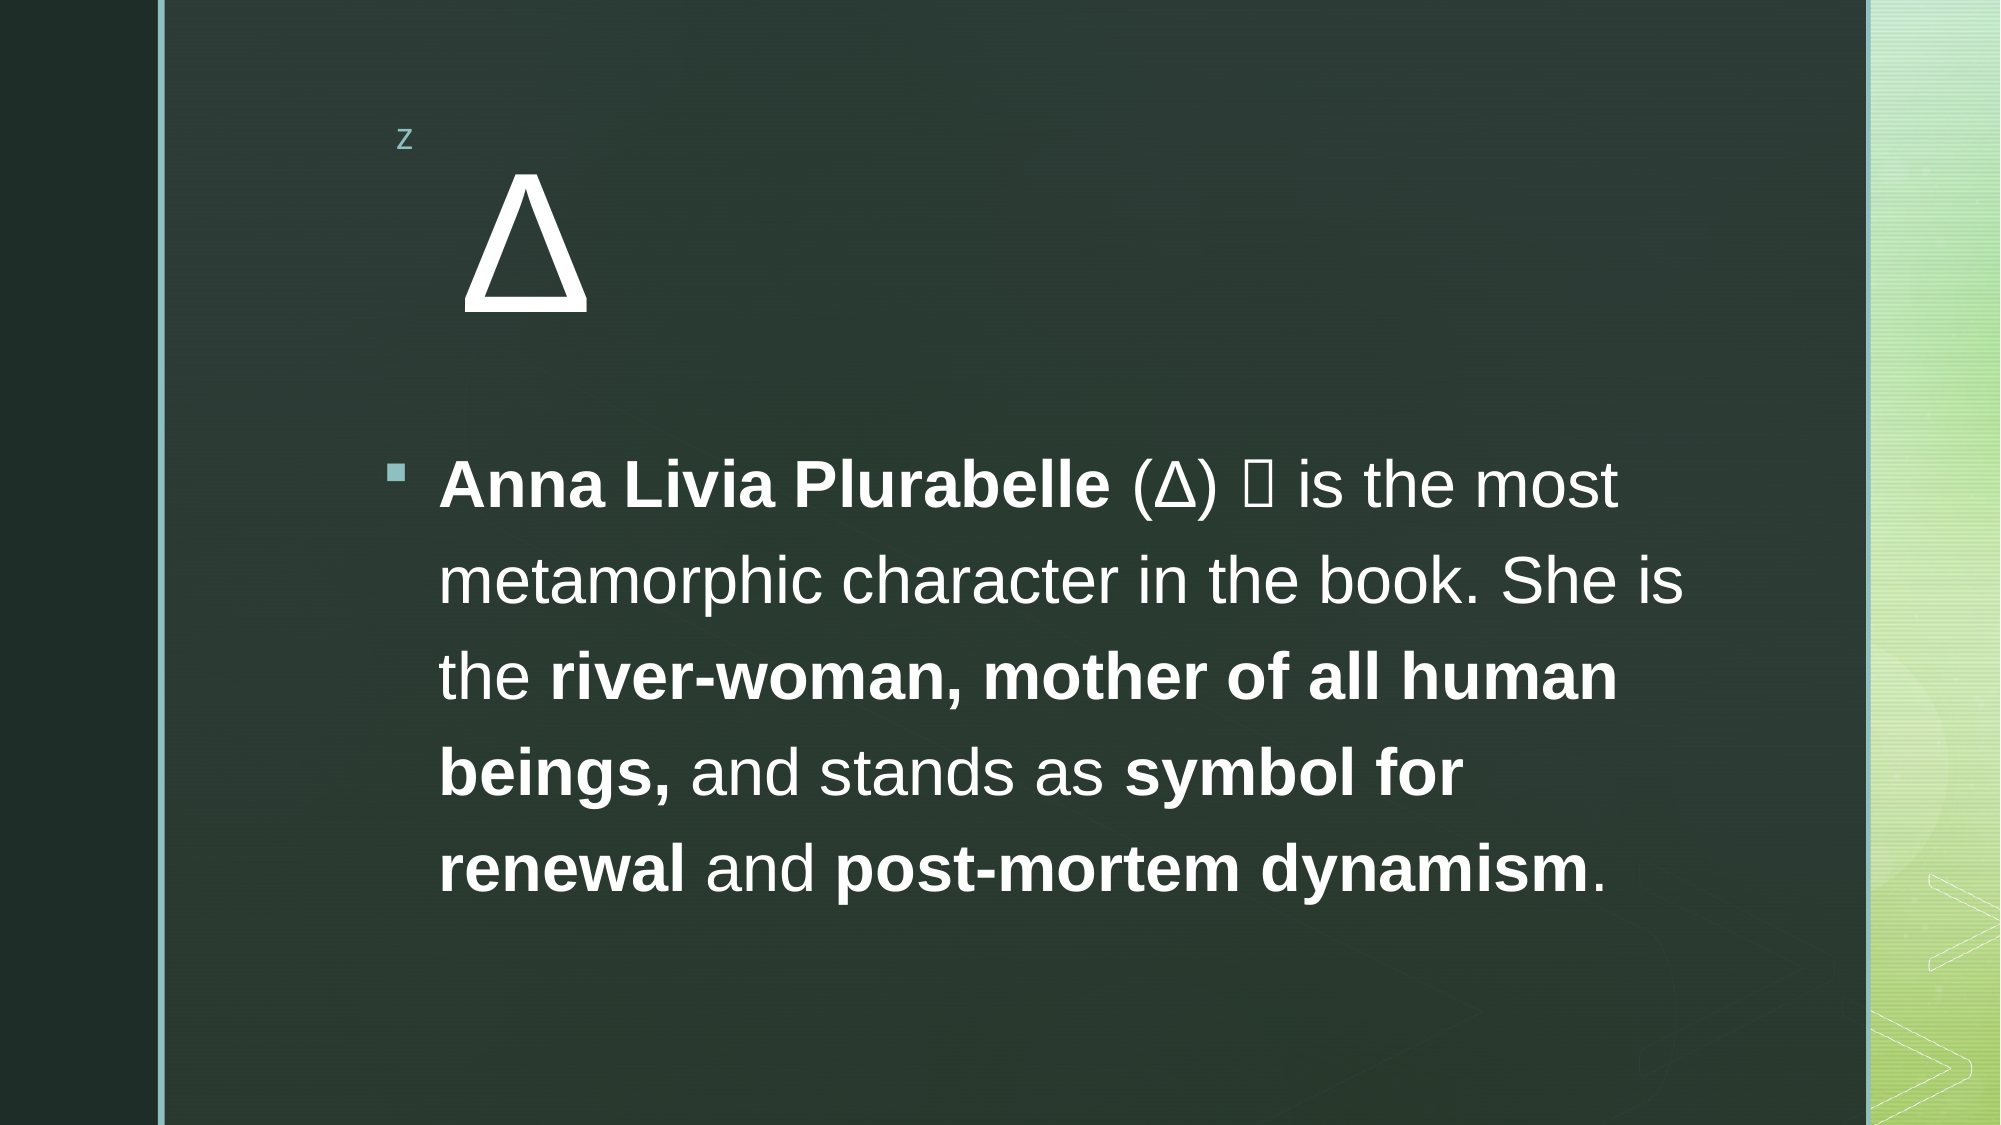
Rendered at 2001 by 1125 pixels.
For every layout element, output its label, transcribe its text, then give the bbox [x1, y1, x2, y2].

title Δ [428, 132, 608, 310]
picture [1871, 0, 2001, 1125]
list Anna Livia Plurabelle (Δ)  is the most metamorphic character in the book. She is the river-woman, mother of all human beings, and stands as symbol for renewal and post-mortem dynamism. [367, 336, 1734, 993]
